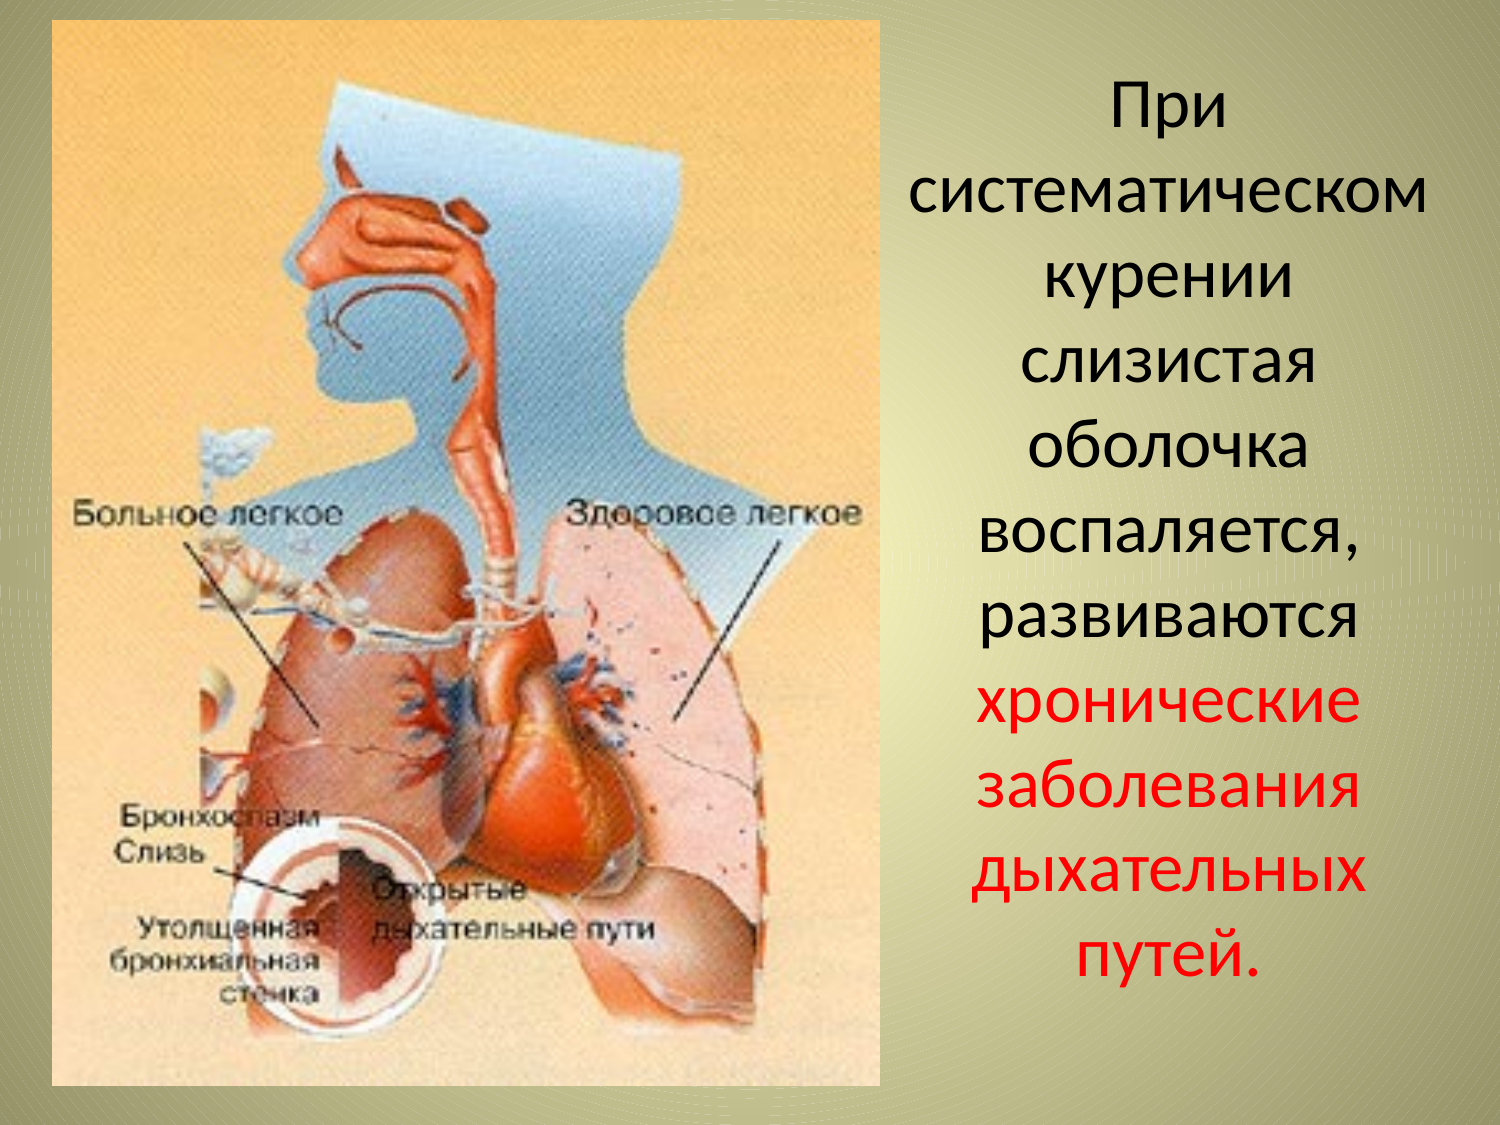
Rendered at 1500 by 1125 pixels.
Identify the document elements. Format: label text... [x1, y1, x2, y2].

picture [52, 20, 881, 1086]
title При систематическом курении слизистая оболочка воспаляется, развиваются хронические заболевания дыхательных путей. [885, 45, 1459, 1003]
